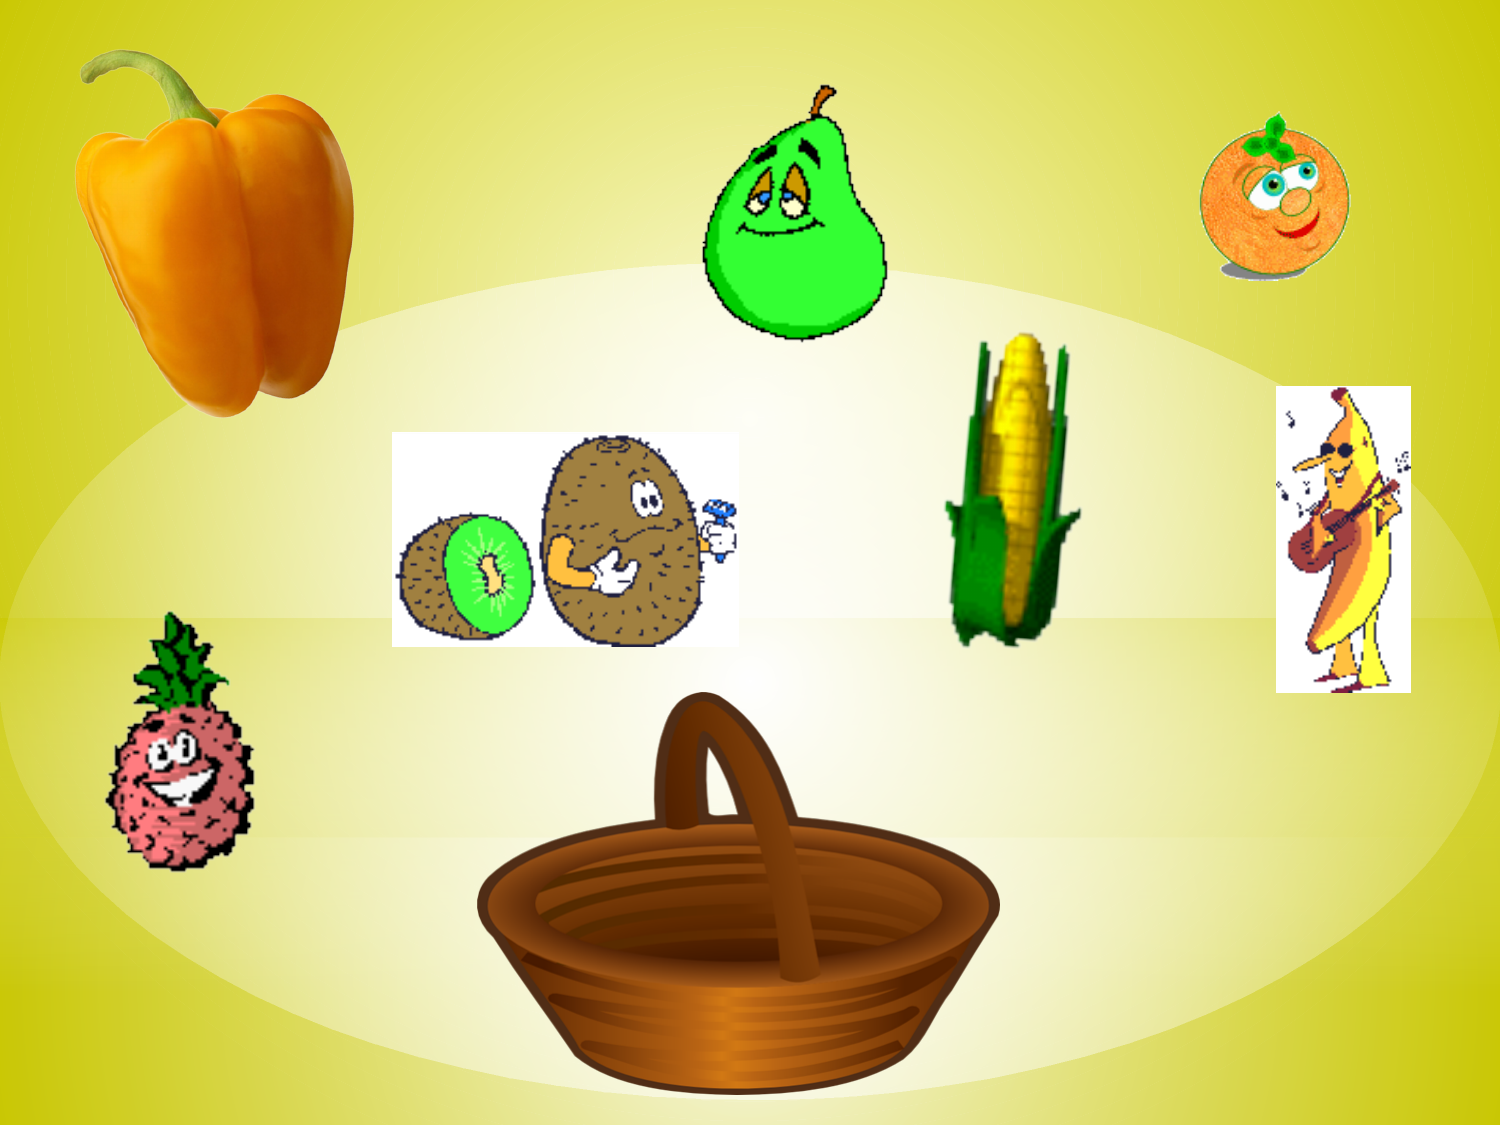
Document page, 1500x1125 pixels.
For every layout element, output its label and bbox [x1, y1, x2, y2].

picture [1192, 0, 1406, 281]
picture [477, 692, 1001, 1095]
picture [678, 30, 1191, 691]
picture [100, 597, 274, 880]
picture [1275, 386, 1411, 693]
picture [391, 432, 739, 647]
picture [12, 0, 440, 458]
